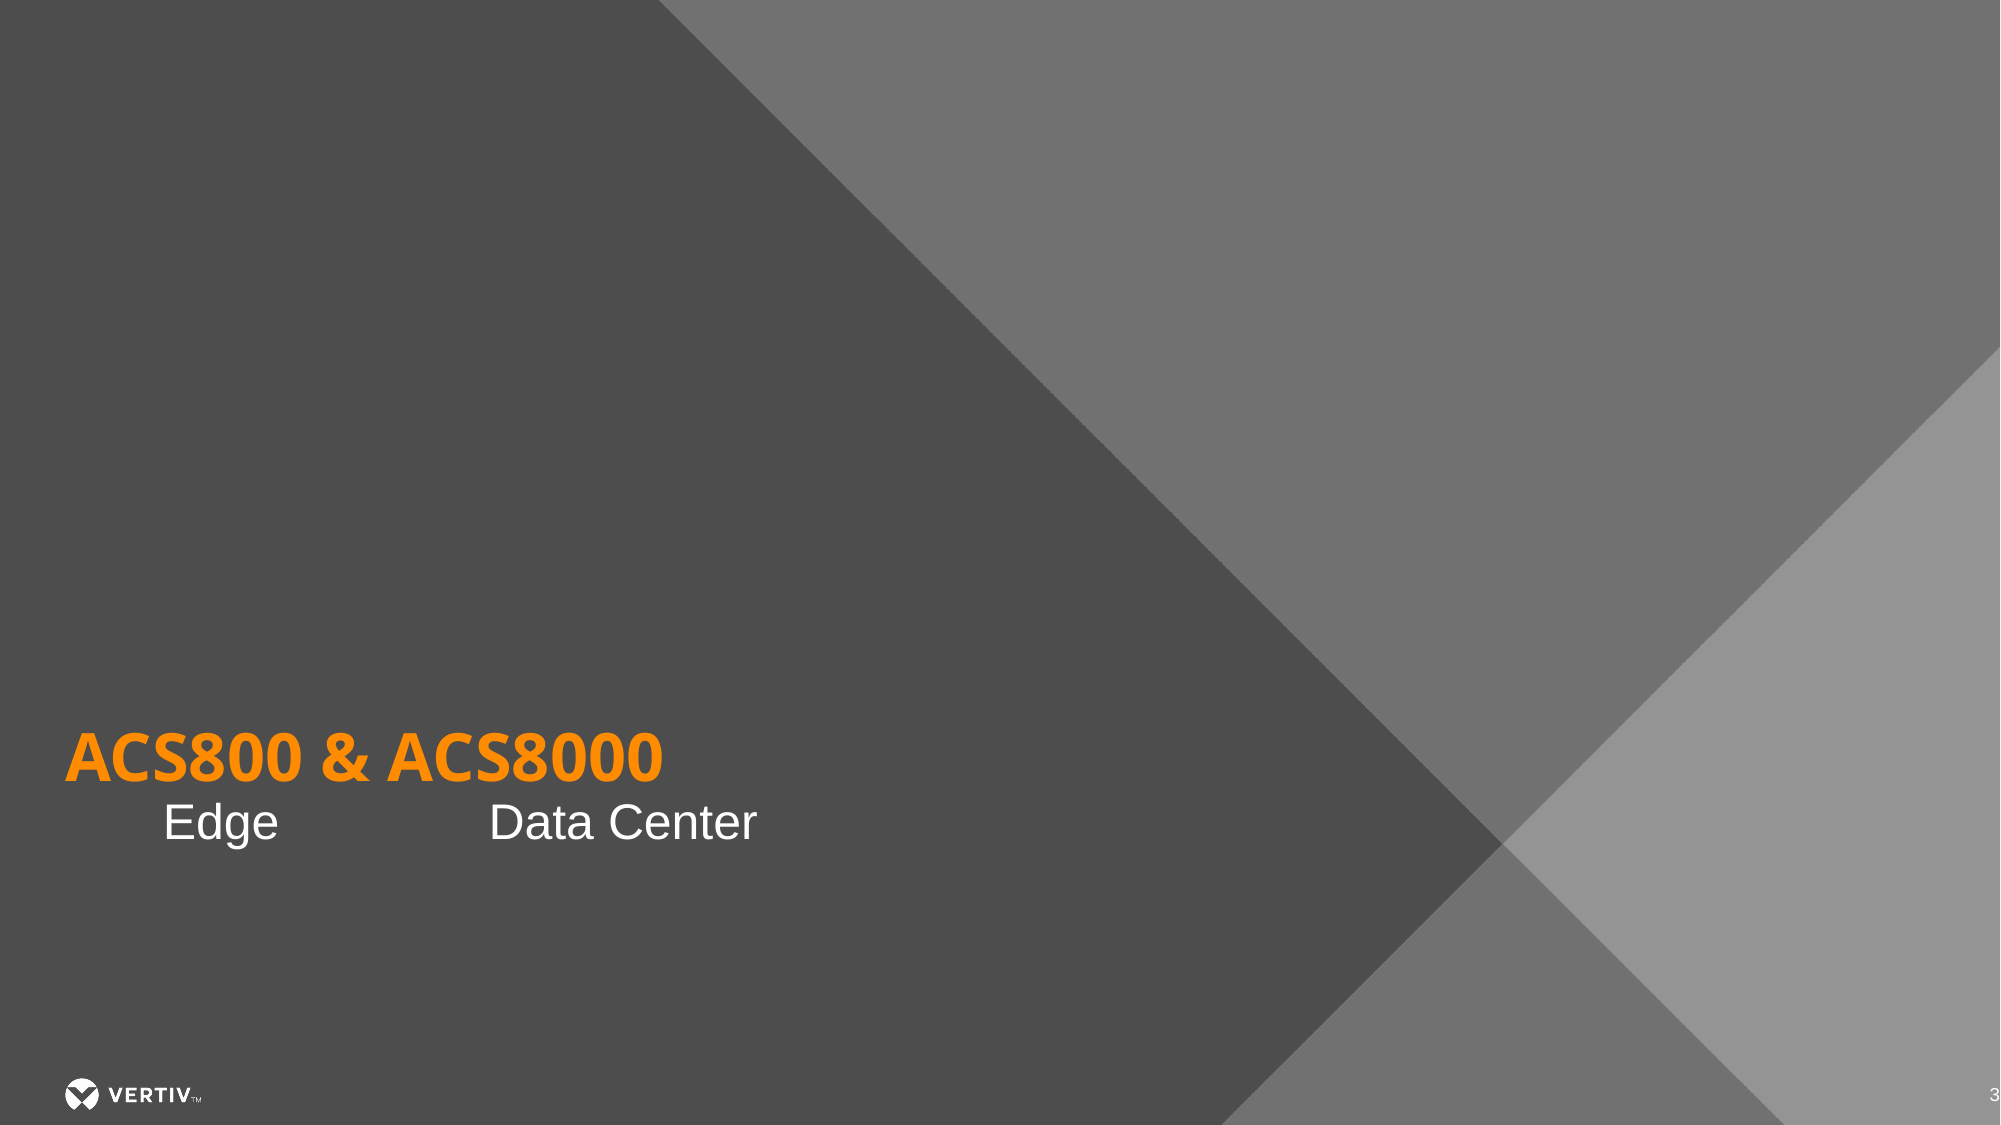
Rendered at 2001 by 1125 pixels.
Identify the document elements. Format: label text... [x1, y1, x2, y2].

subtitle Edge Data Center [64, 789, 1206, 967]
picture [0, 0, 2001, 1125]
title ACS800 & acs8000 [64, 593, 1206, 789]
slide_number 3 [1948, 1077, 2000, 1110]
